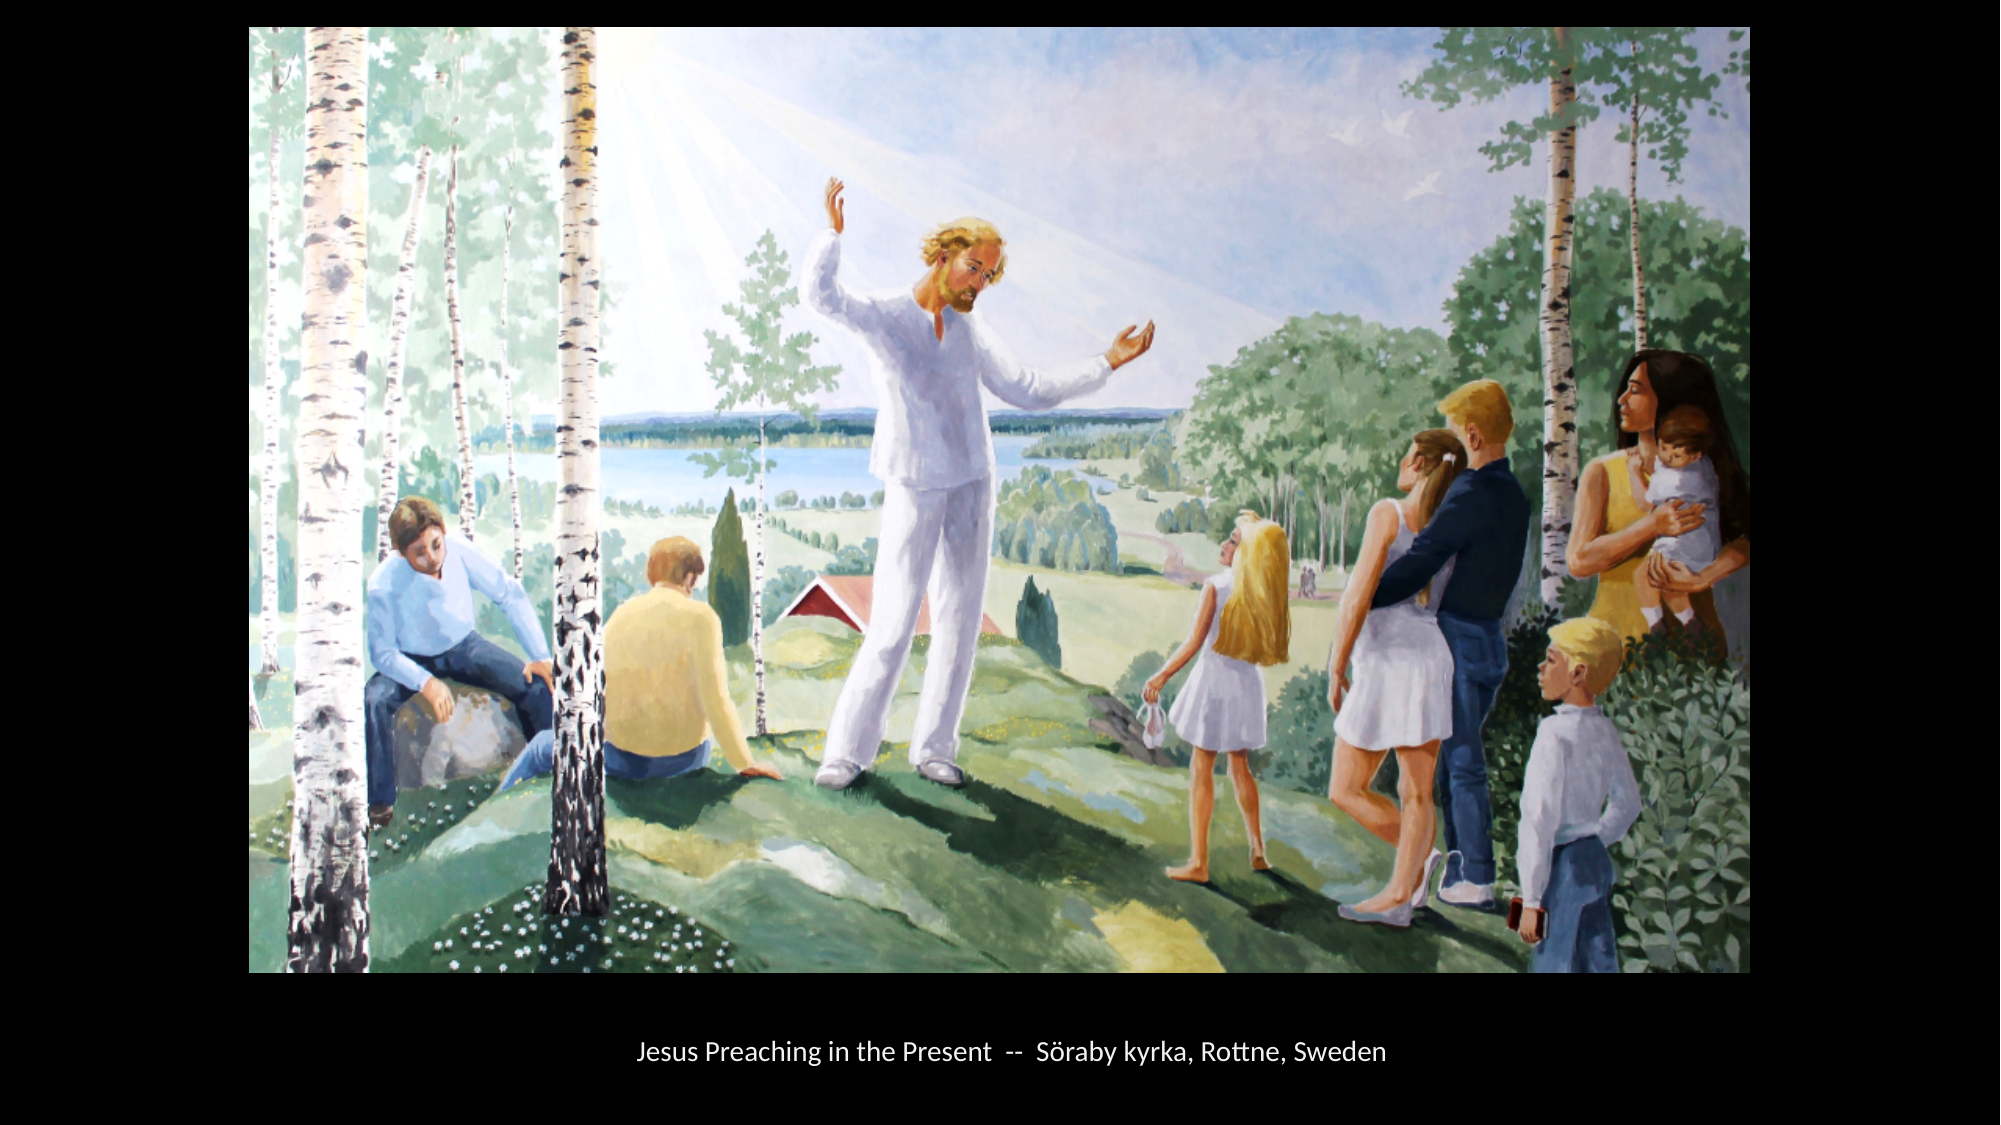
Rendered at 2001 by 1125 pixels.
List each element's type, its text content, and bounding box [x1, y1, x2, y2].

text_box Jesus Preaching in the Present -- Söraby kyrka, Rottne, Sweden [299, 1024, 1738, 1075]
picture [249, 27, 1751, 974]
